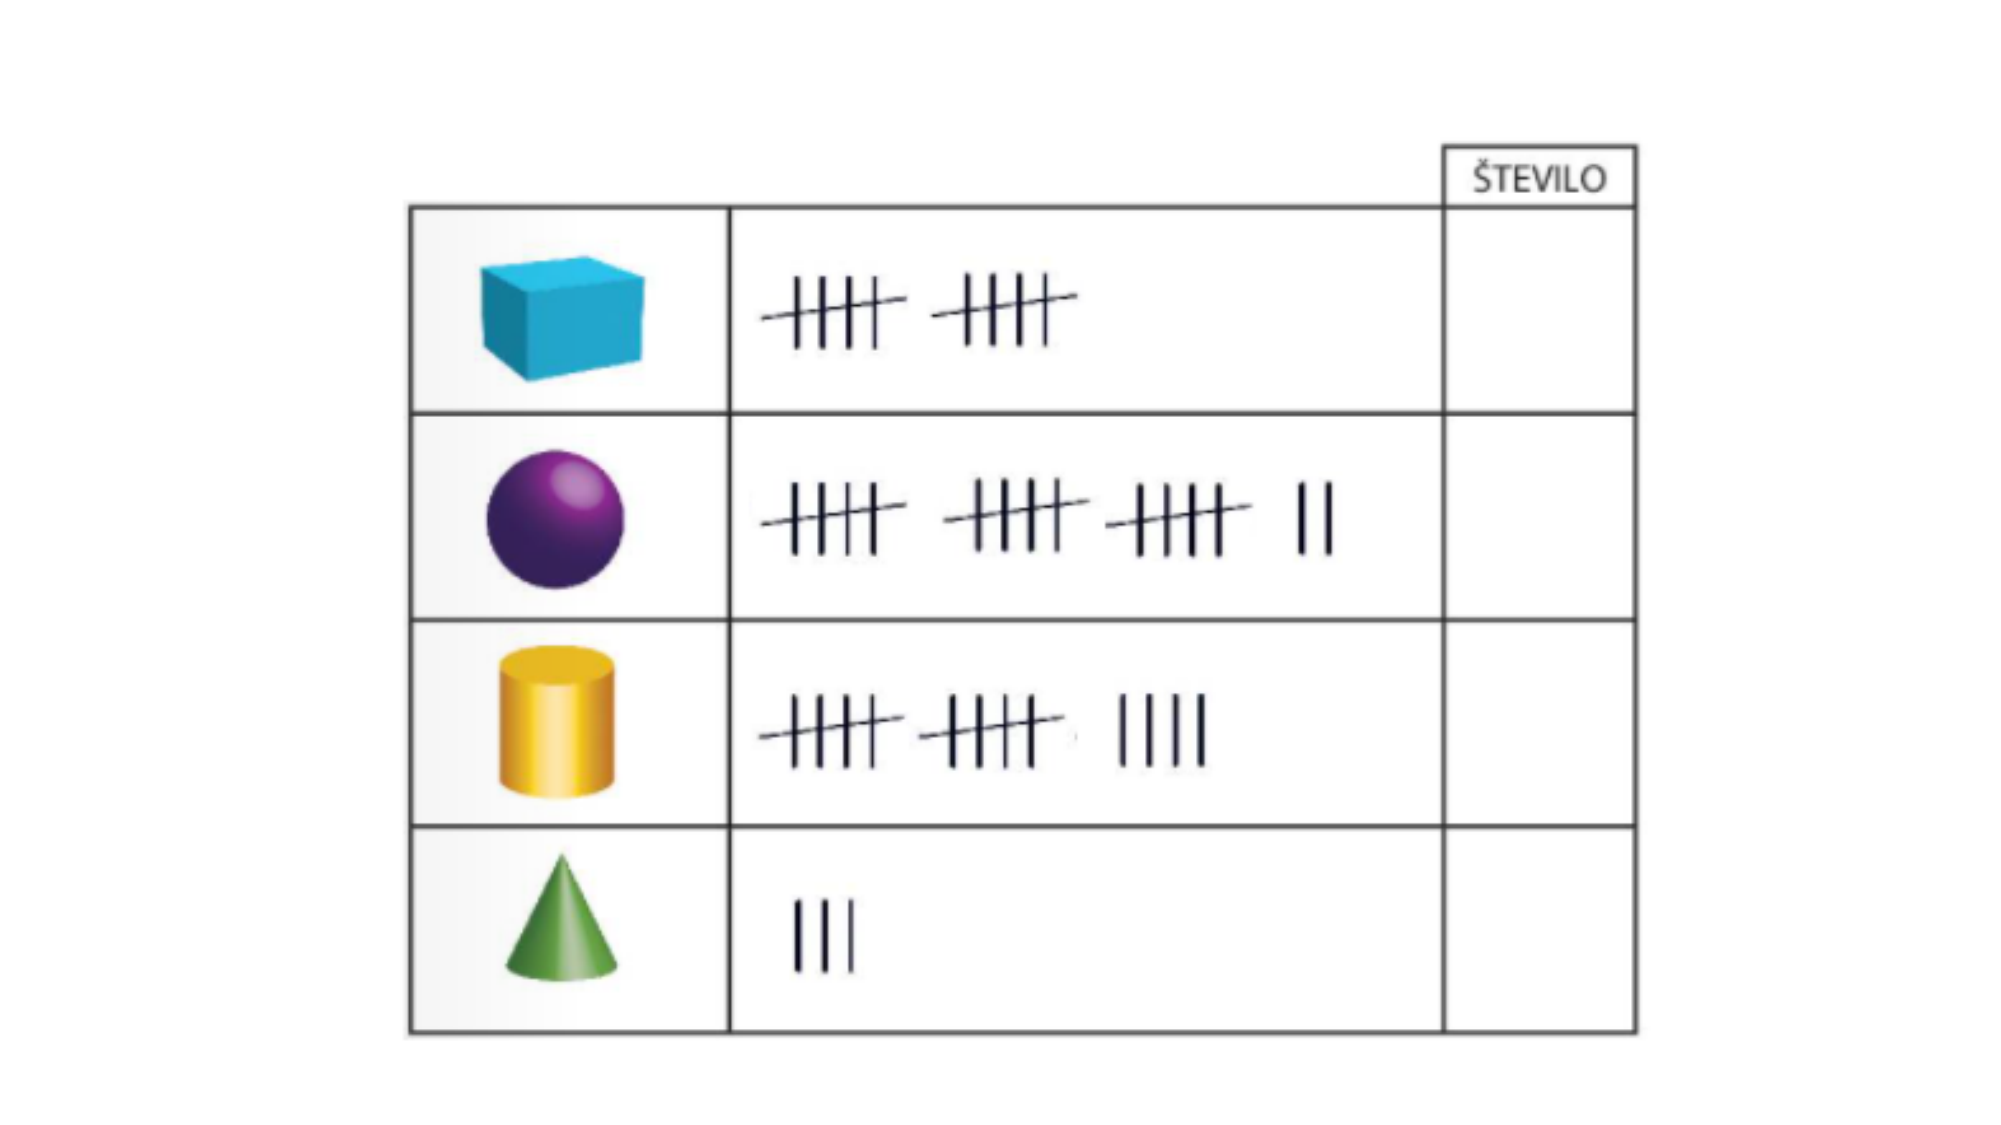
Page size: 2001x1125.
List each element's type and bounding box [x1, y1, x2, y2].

list [376, 114, 1653, 1051]
